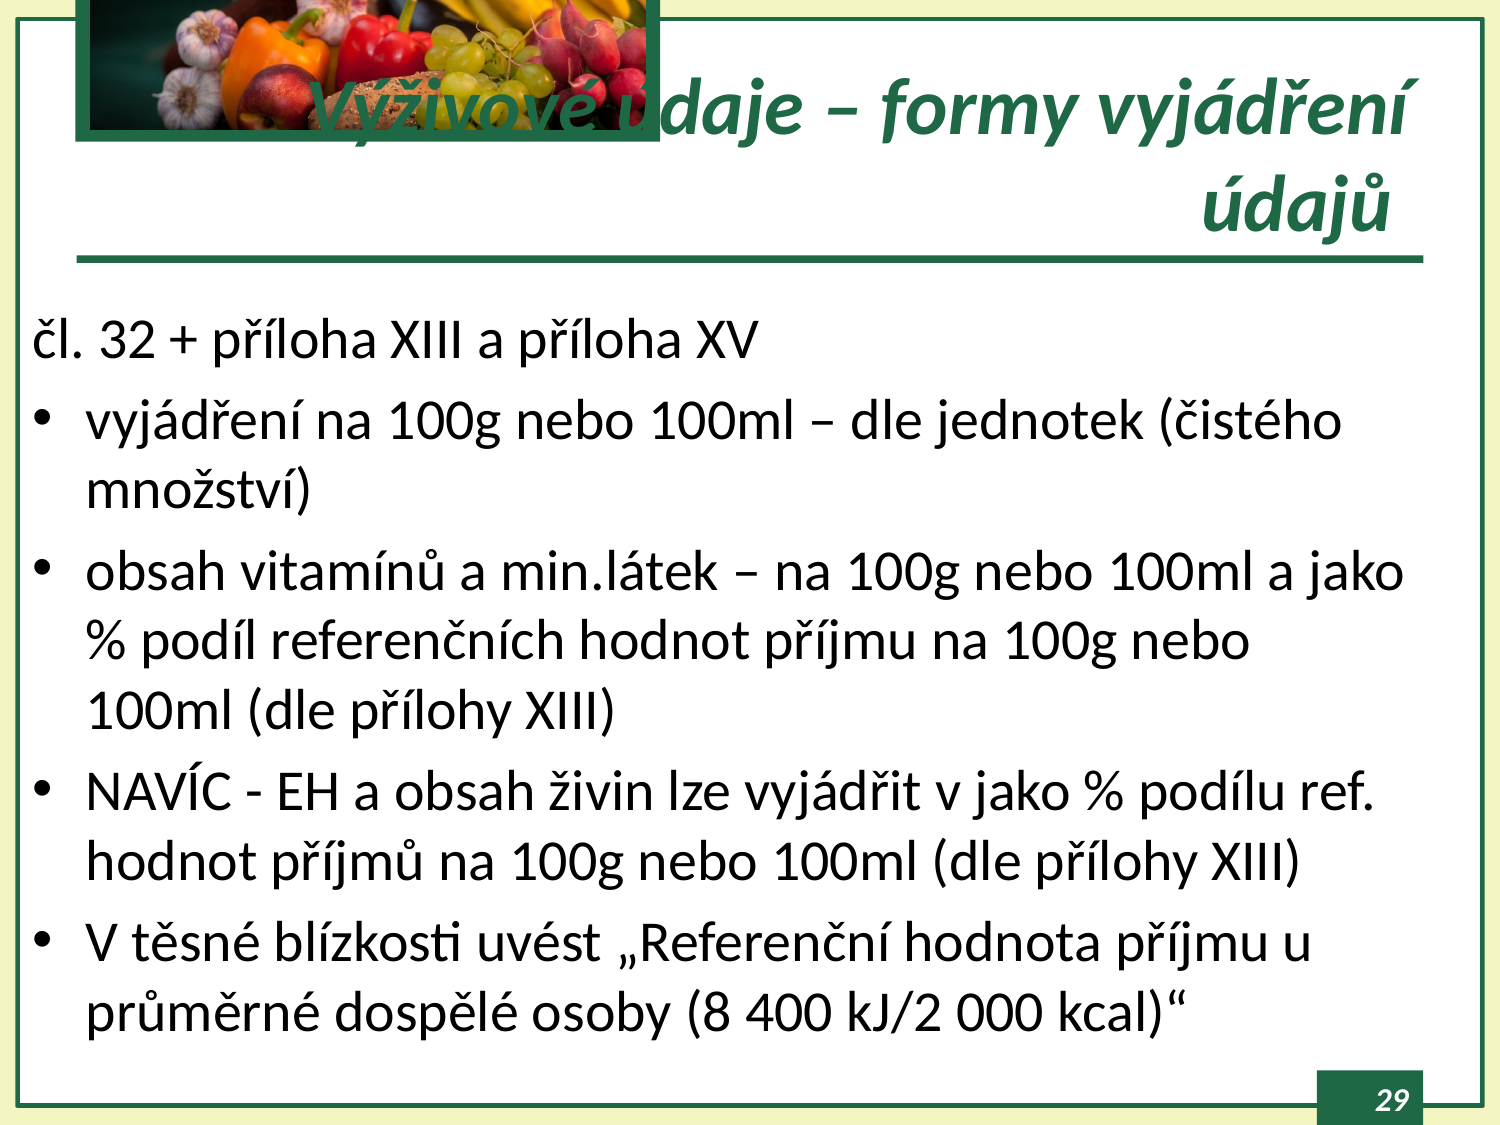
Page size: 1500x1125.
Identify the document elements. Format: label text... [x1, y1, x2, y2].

picture [90, 0, 646, 45]
list čl. 32 + příloha XIII a příloha XV vyjádření na 100g nebo 100ml – dle jednotek (čistého množství) obsah vitamínů a min.látek – na 100g nebo 100ml a jako % podíl referenčních hodnot příjmu na 100g nebo 100ml (dle přílohy XIII) NAVÍC - EH a obsah živin lze vyjádřit v jako % podílu ref. hodnot příjmů na 100g nebo 100ml (dle přílohy XIII) V těsné blízkosti uvést „Referenční hodnota příjmu u průměrné dospělé osoby (8 400 kJ/2 000 kcal)“ [17, 292, 1425, 1059]
title Výživové údaje – formy vyjádření údajů [75, 45, 1425, 256]
